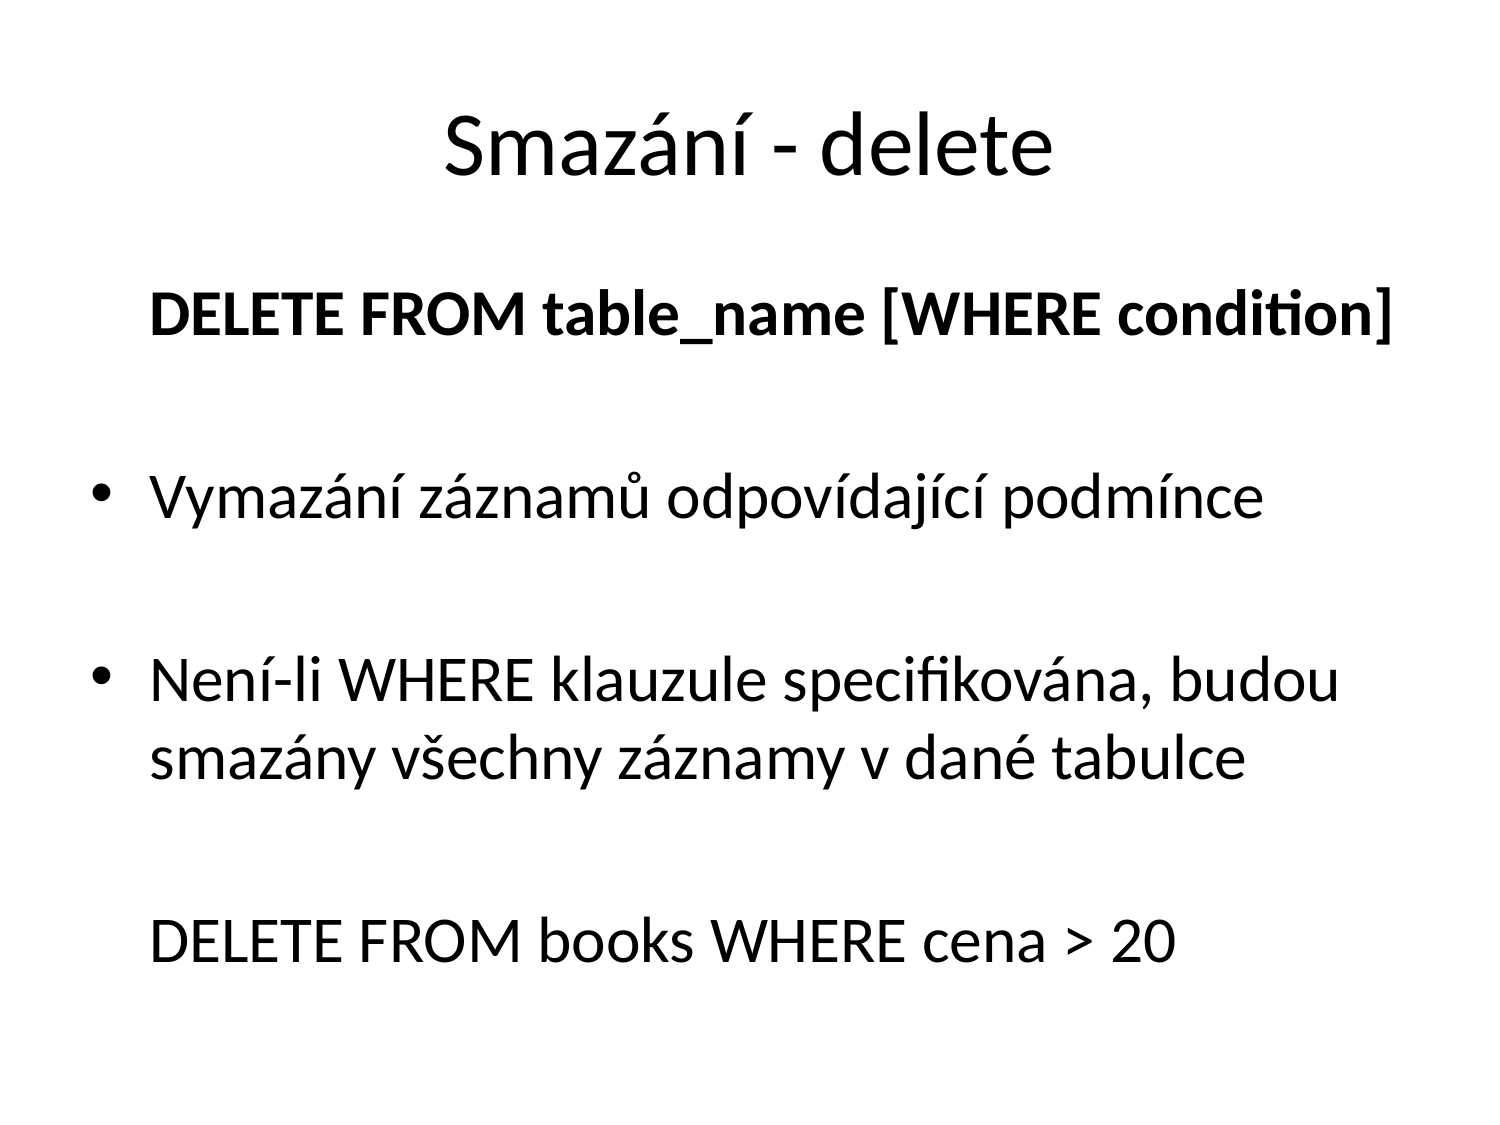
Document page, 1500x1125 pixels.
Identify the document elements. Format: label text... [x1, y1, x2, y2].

list DELETE FROM table_name [WHERE condition] Vymazání záznamů odpovídající podmínce Není-li WHERE klauzule specifikována, budou smazány všechny záznamy v dané tabulce DELETE FROM books WHERE cena > 20 [75, 262, 1425, 1005]
title Smazání - delete [75, 45, 1425, 233]
